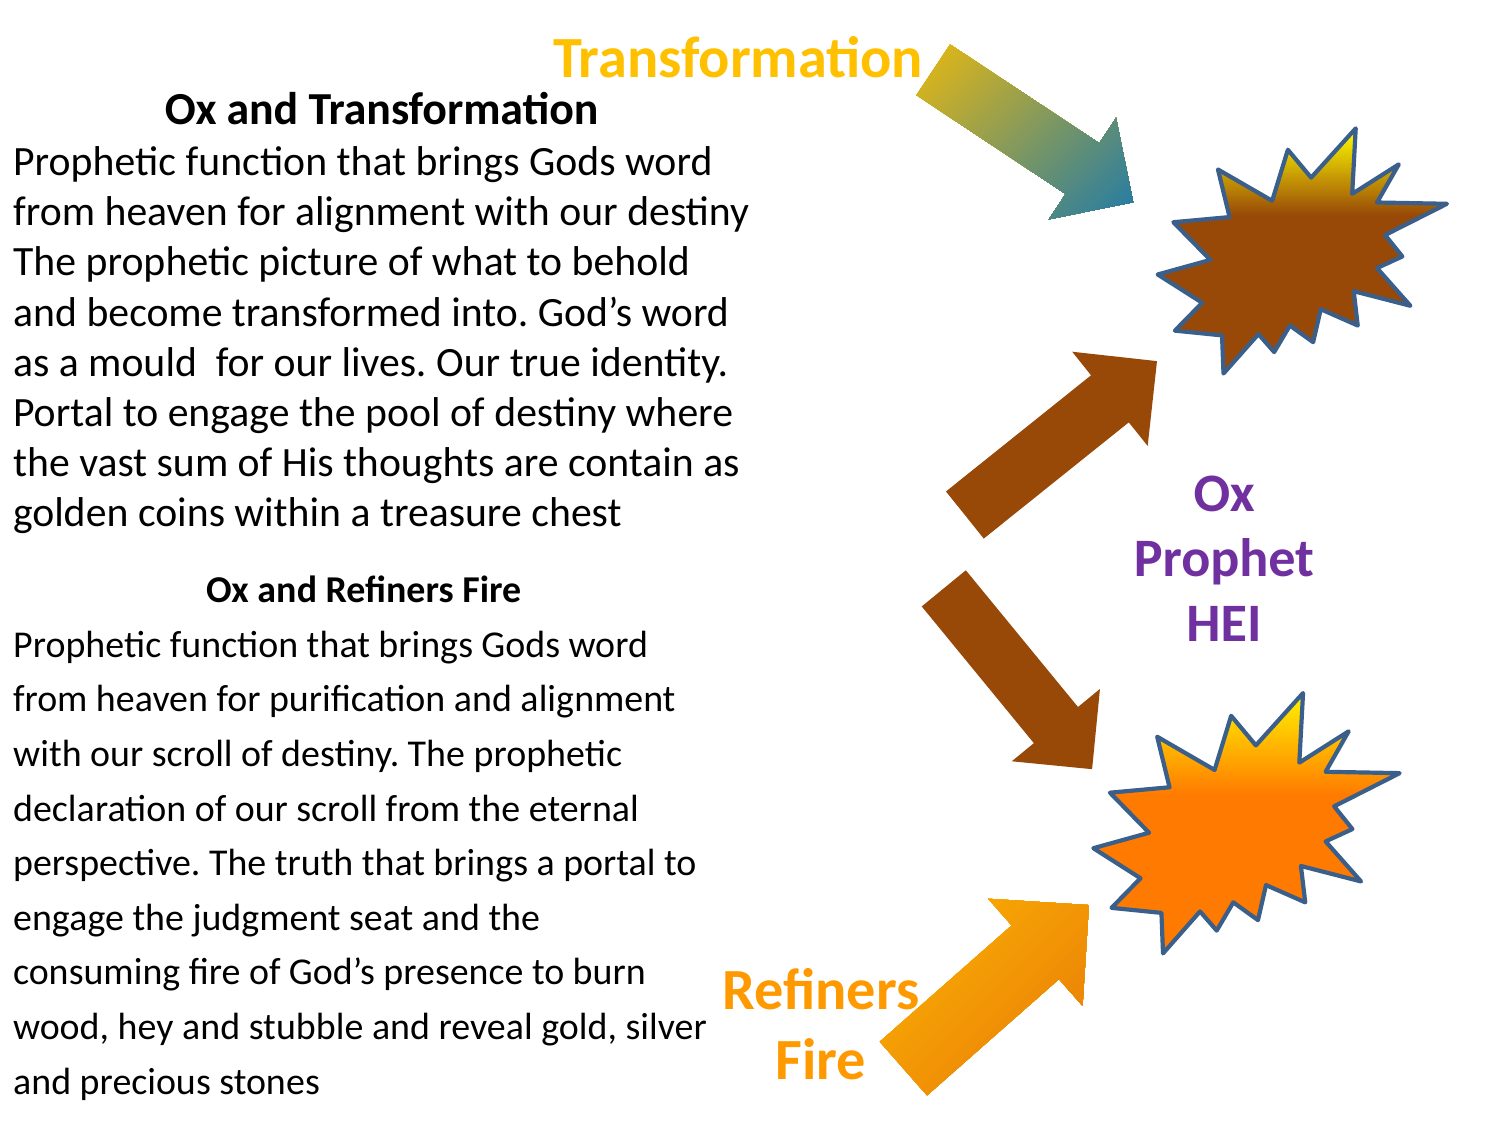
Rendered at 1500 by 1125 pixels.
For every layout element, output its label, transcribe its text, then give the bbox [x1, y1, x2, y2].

text_box [1091, 691, 1402, 956]
text_box [914, 42, 1136, 222]
text_box [877, 896, 1092, 1098]
text_box Ox and Refiners Fire Prophetic function that brings Gods word from heaven for purification and alignment with our scroll of destiny. The prophetic declaration of our scroll from the eternal perspective. The truth that brings a portal to engage the judgment seat and the consuming fire of God’s presence to burn wood, hey and stubble and reveal gold, silver and precious stones [13, 564, 715, 1106]
text_box [1155, 126, 1449, 376]
text_box Refiners Fire [715, 950, 928, 1078]
text_box Ox Prophet HEI [1102, 456, 1347, 694]
text_box Ox and Transformation Prophetic function that brings Gods word from heaven for alignment with our destiny The prophetic picture of what to behold and become transformed into. God’s word as a mould for our lives. Our true identity. Portal to engage the pool of destiny where the vast sum of His thoughts are contain as golden coins within a treasure chest [13, 79, 750, 553]
text_box [943, 349, 1160, 541]
text_box [919, 568, 1103, 772]
text_box Transformation [549, 19, 928, 80]
